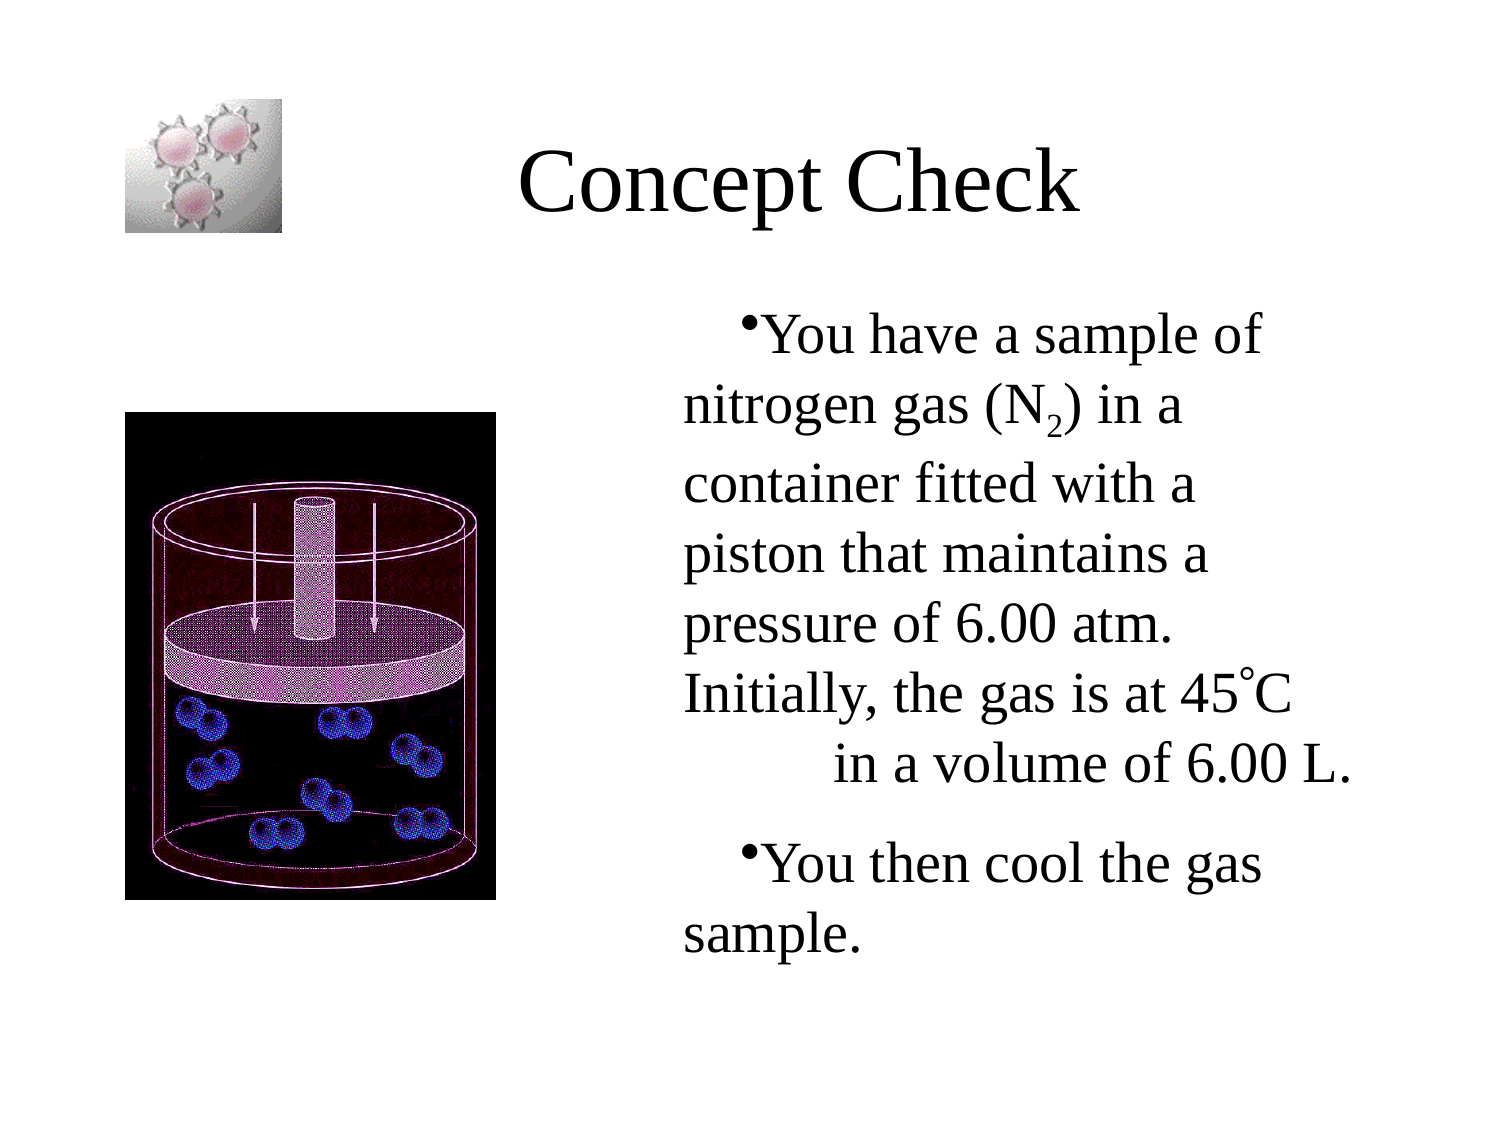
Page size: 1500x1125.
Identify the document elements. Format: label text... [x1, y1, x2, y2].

list You have a sample of nitrogen gas (N2) in a container fitted with a piston that maintains a pressure of 6.00 atm. Initially, the gas is at 45C in a volume of 6.00 L. You then cool the gas sample. [575, 287, 1413, 1003]
title Concept Check [262, 99, 1336, 250]
picture [124, 99, 282, 234]
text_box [124, 412, 497, 901]
